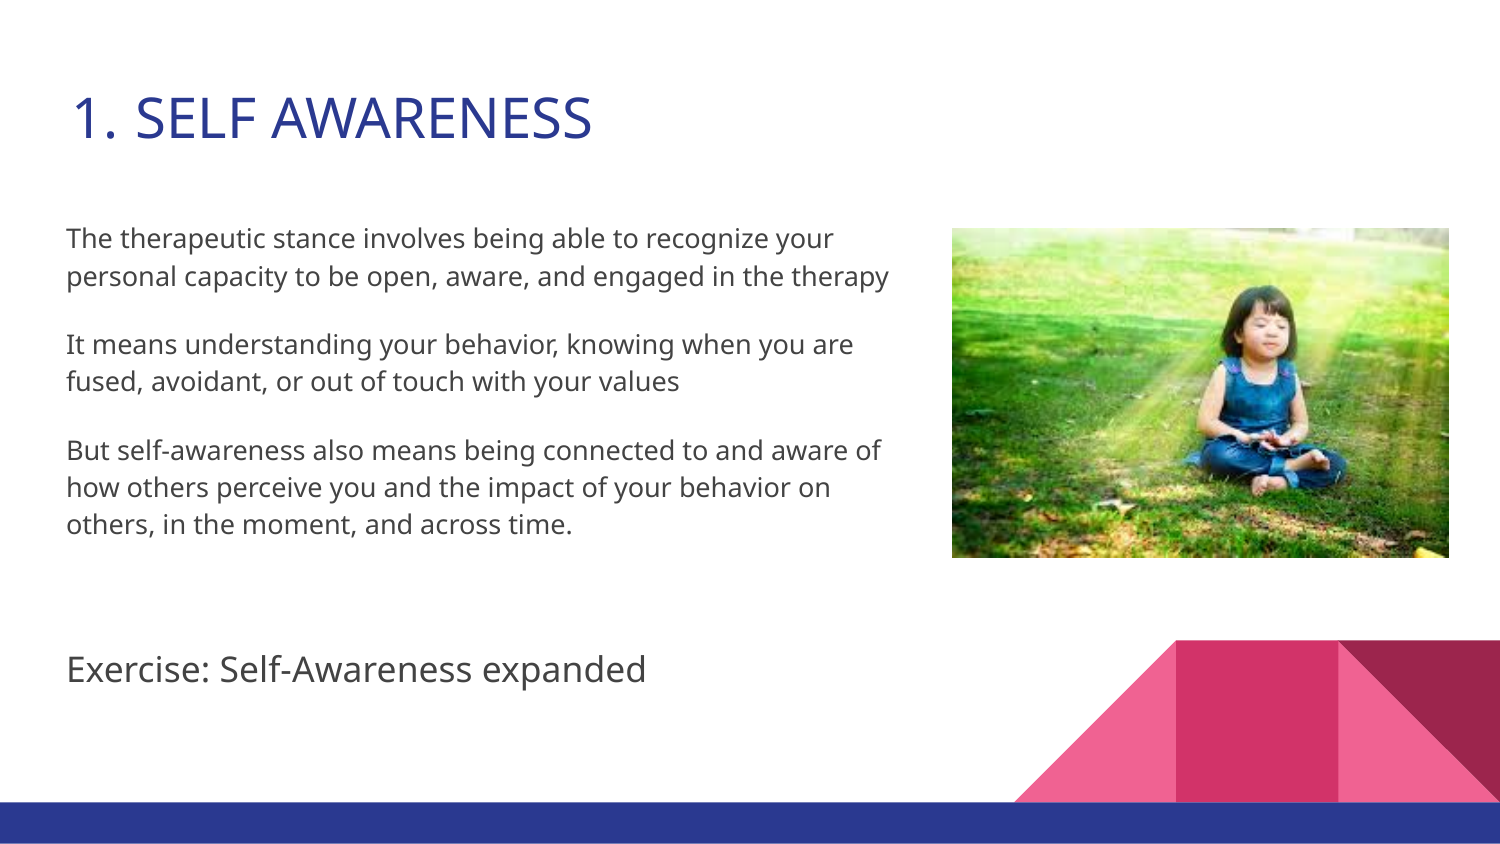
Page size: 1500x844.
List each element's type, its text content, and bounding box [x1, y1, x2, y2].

list The therapeutic stance involves being able to recognize your personal capacity to be open, aware, and engaged in the therapy It means understanding your behavior, knowing when you are fused, avoidant, or out of touch with your values But self-awareness also means being connected to and aware of how others perceive you and the impact of your behavior on others, in the moment, and across time. Exercise: Self-Awareness expanded [50, 201, 921, 750]
title SELF AWARENESS [50, 66, 1450, 168]
picture [951, 228, 1450, 559]
